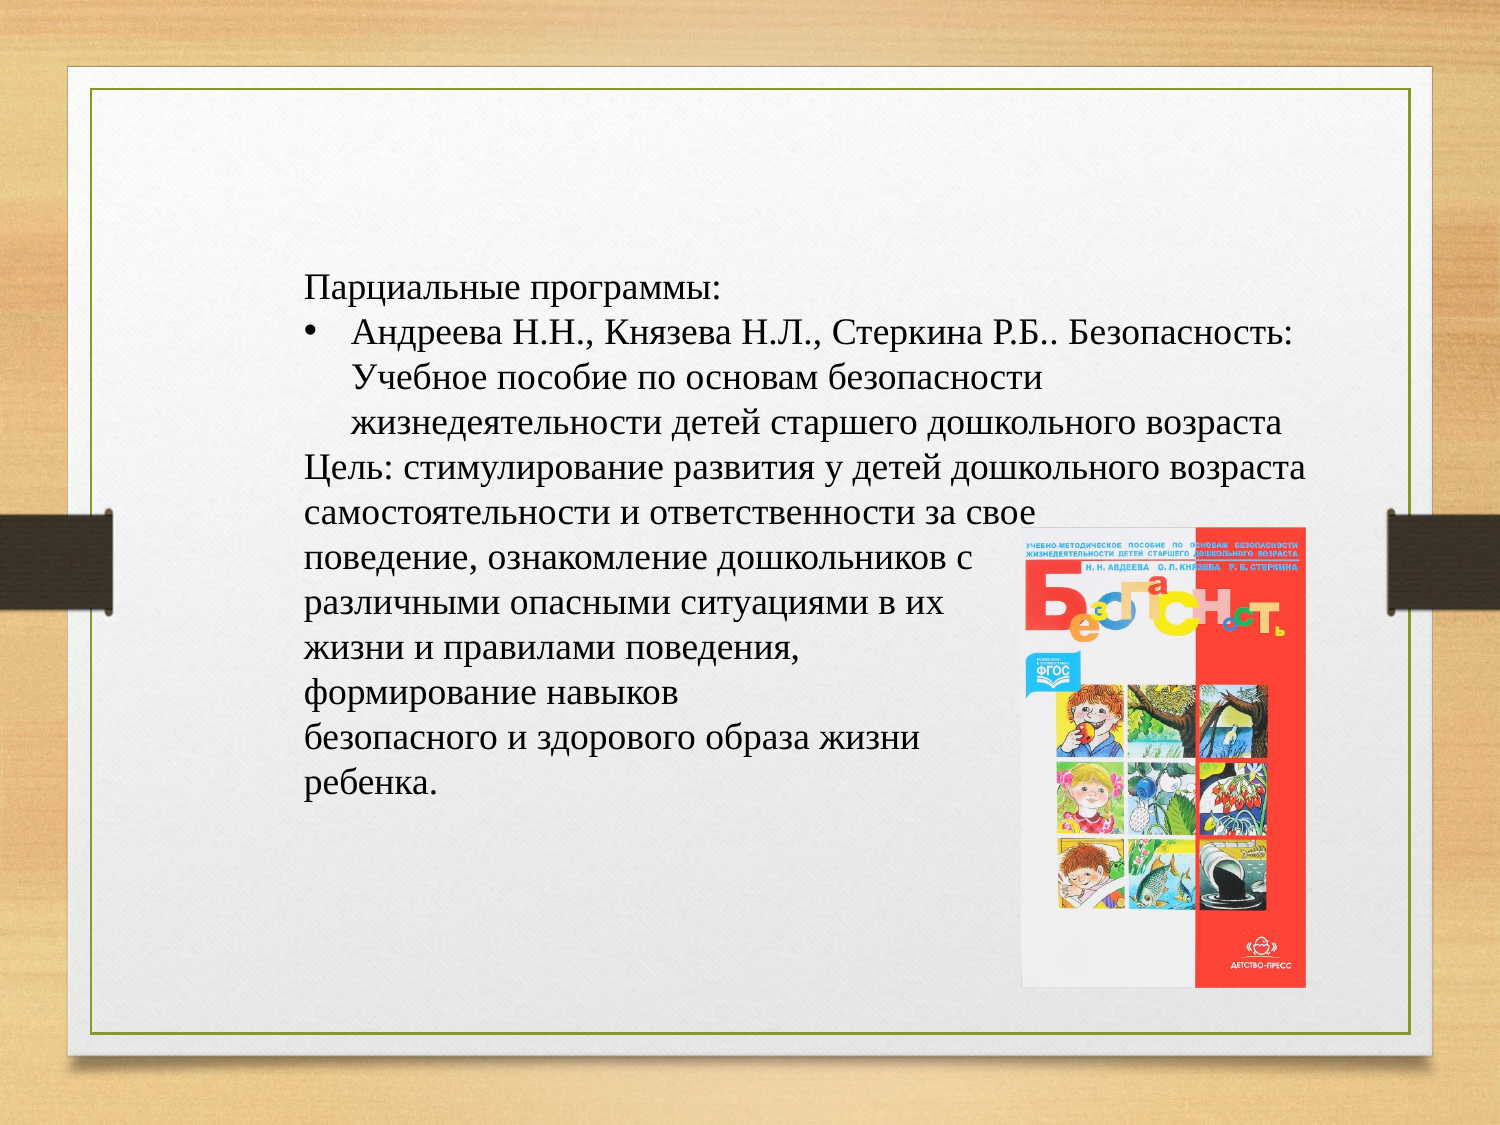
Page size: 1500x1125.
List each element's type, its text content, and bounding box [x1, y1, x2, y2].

picture [0, 0, 1500, 1125]
text_box Парциальные программы: Андреева Н.Н., Князева Н.Л., Стеркина Р.Б.. Безопасность: Учебное пособие по основам безопасности жизнедеятельности детей старшего дошкольного возраста Цель: стимулирование развития у детей дошкольного возраста самостоятельности и ответственности за свое поведение, ознакомление дошкольников с различными опасными ситуациями в их жизни и правилами поведения, формирование навыков безопасного и здорового образа жизни ребенка. [289, 254, 1341, 855]
